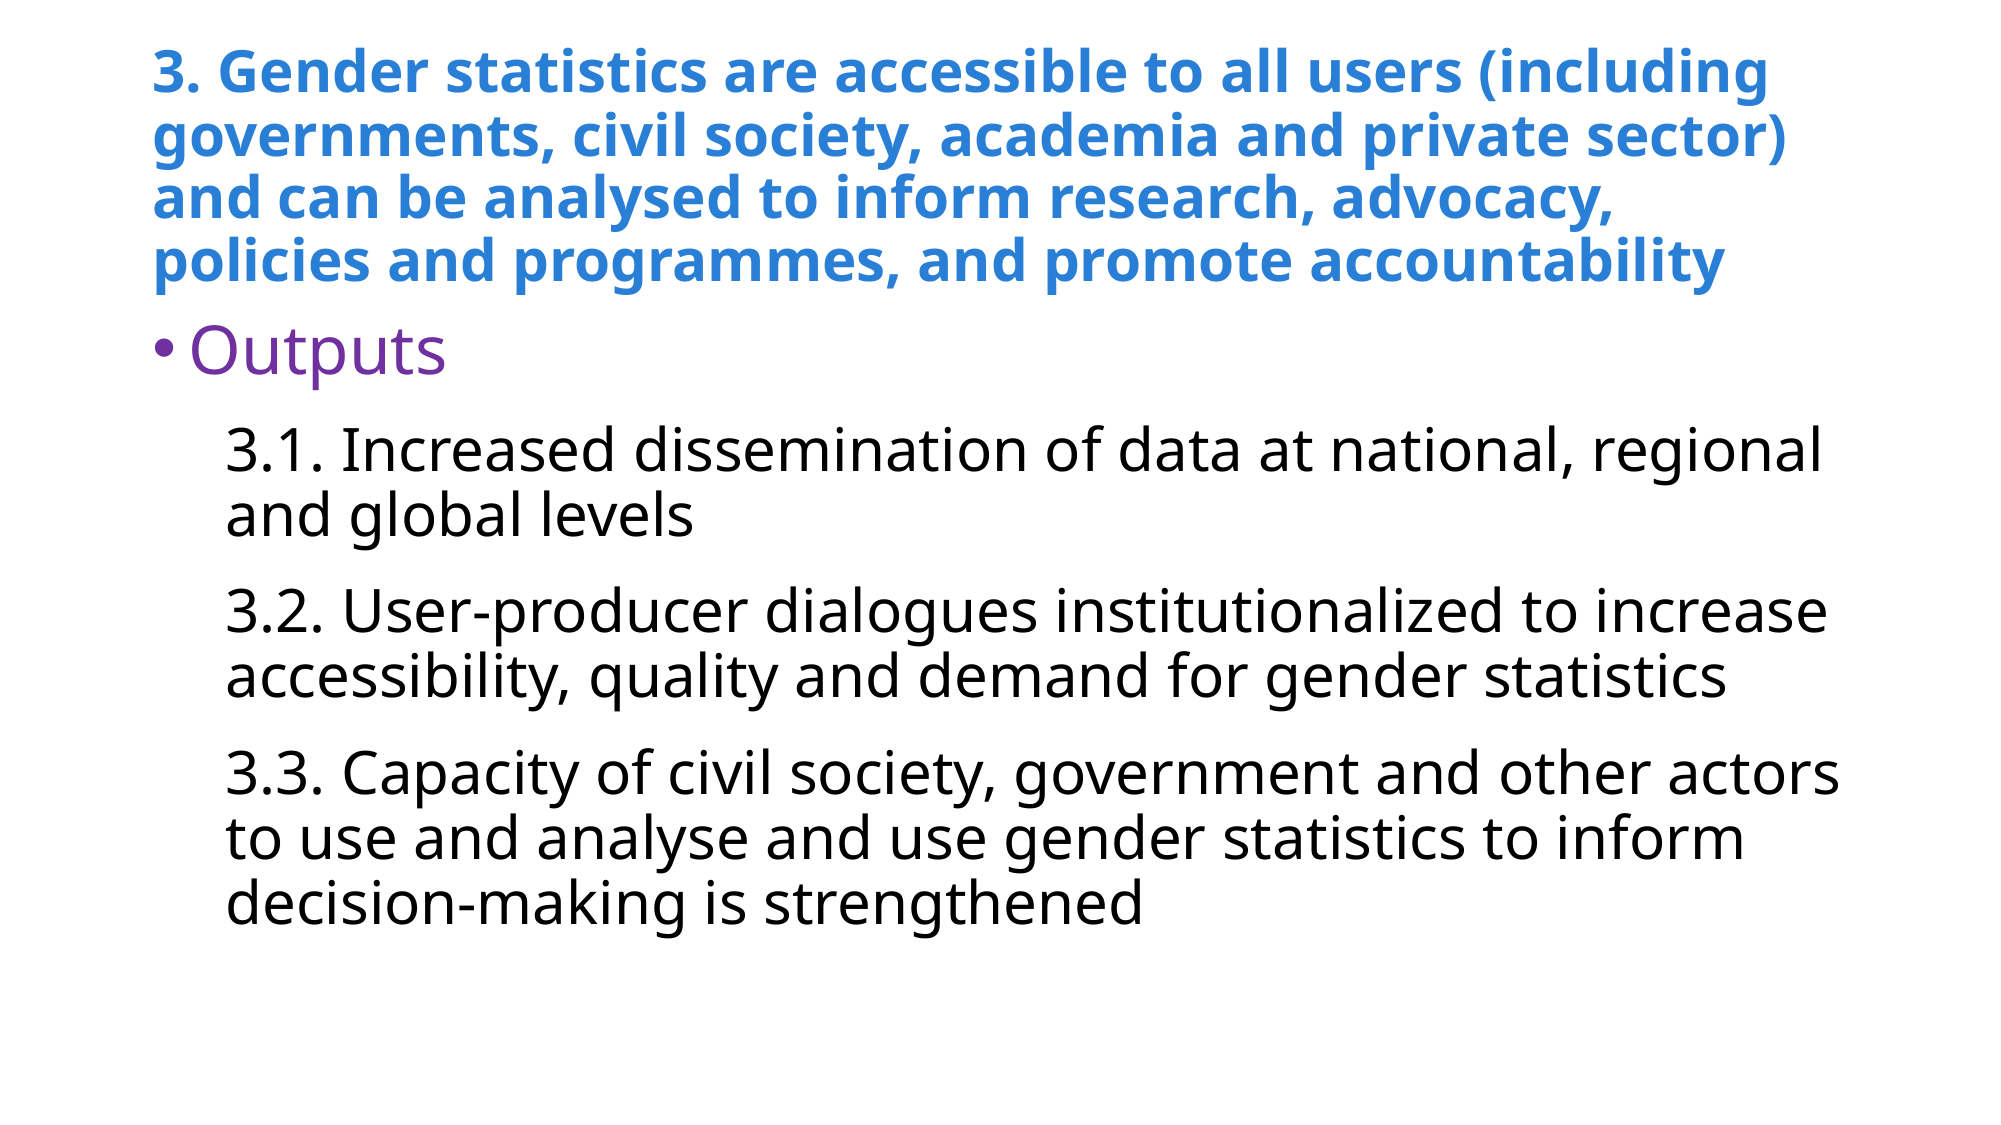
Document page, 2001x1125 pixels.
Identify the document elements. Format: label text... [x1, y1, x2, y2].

list Outputs 3.1. Increased dissemination of data at national, regional and global levels 3.2. User-producer dialogues institutionalized to increase accessibility, quality and demand for gender statistics 3.3. Capacity of civil society, government and other actors to use and analyse and use gender statistics to inform decision-making is strengthened [137, 299, 1863, 1014]
title 3. Gender statistics are accessible to all users (including governments, civil society, academia and private sector) and can be analysed to inform research, advocacy, policies and programmes, and promote accountability [137, 59, 1863, 278]
